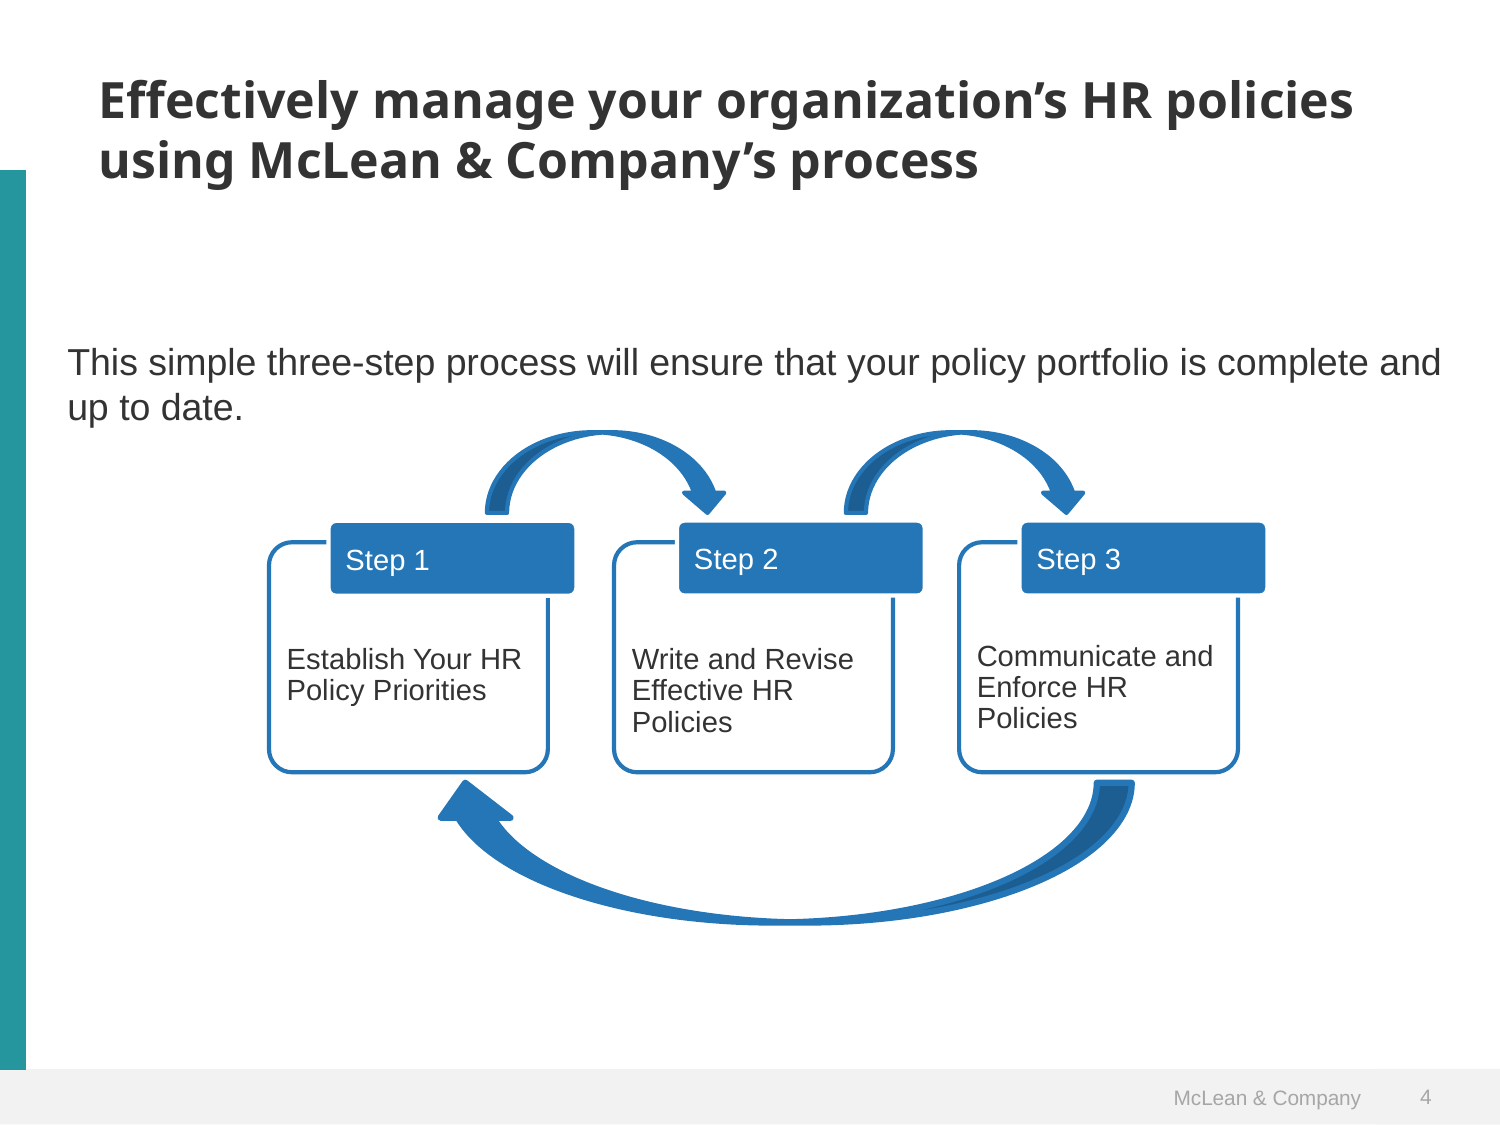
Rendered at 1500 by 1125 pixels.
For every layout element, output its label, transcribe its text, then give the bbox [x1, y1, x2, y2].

text_box Step 3 [1017, 518, 1270, 598]
text_box Step 2 [674, 518, 927, 540]
text_box [843, 430, 1086, 515]
text_box [438, 782, 1134, 925]
text_box [0, 168, 28, 1072]
text_box [484, 430, 727, 515]
text_box This simple three-step process will ensure that your policy portfolio is complete and up to date. [52, 330, 1467, 439]
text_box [268, 541, 1239, 773]
list Effectively manage your organization’s HR policies using McLean & Company’s process [83, 61, 1417, 204]
text_box Step 1 [326, 518, 579, 540]
